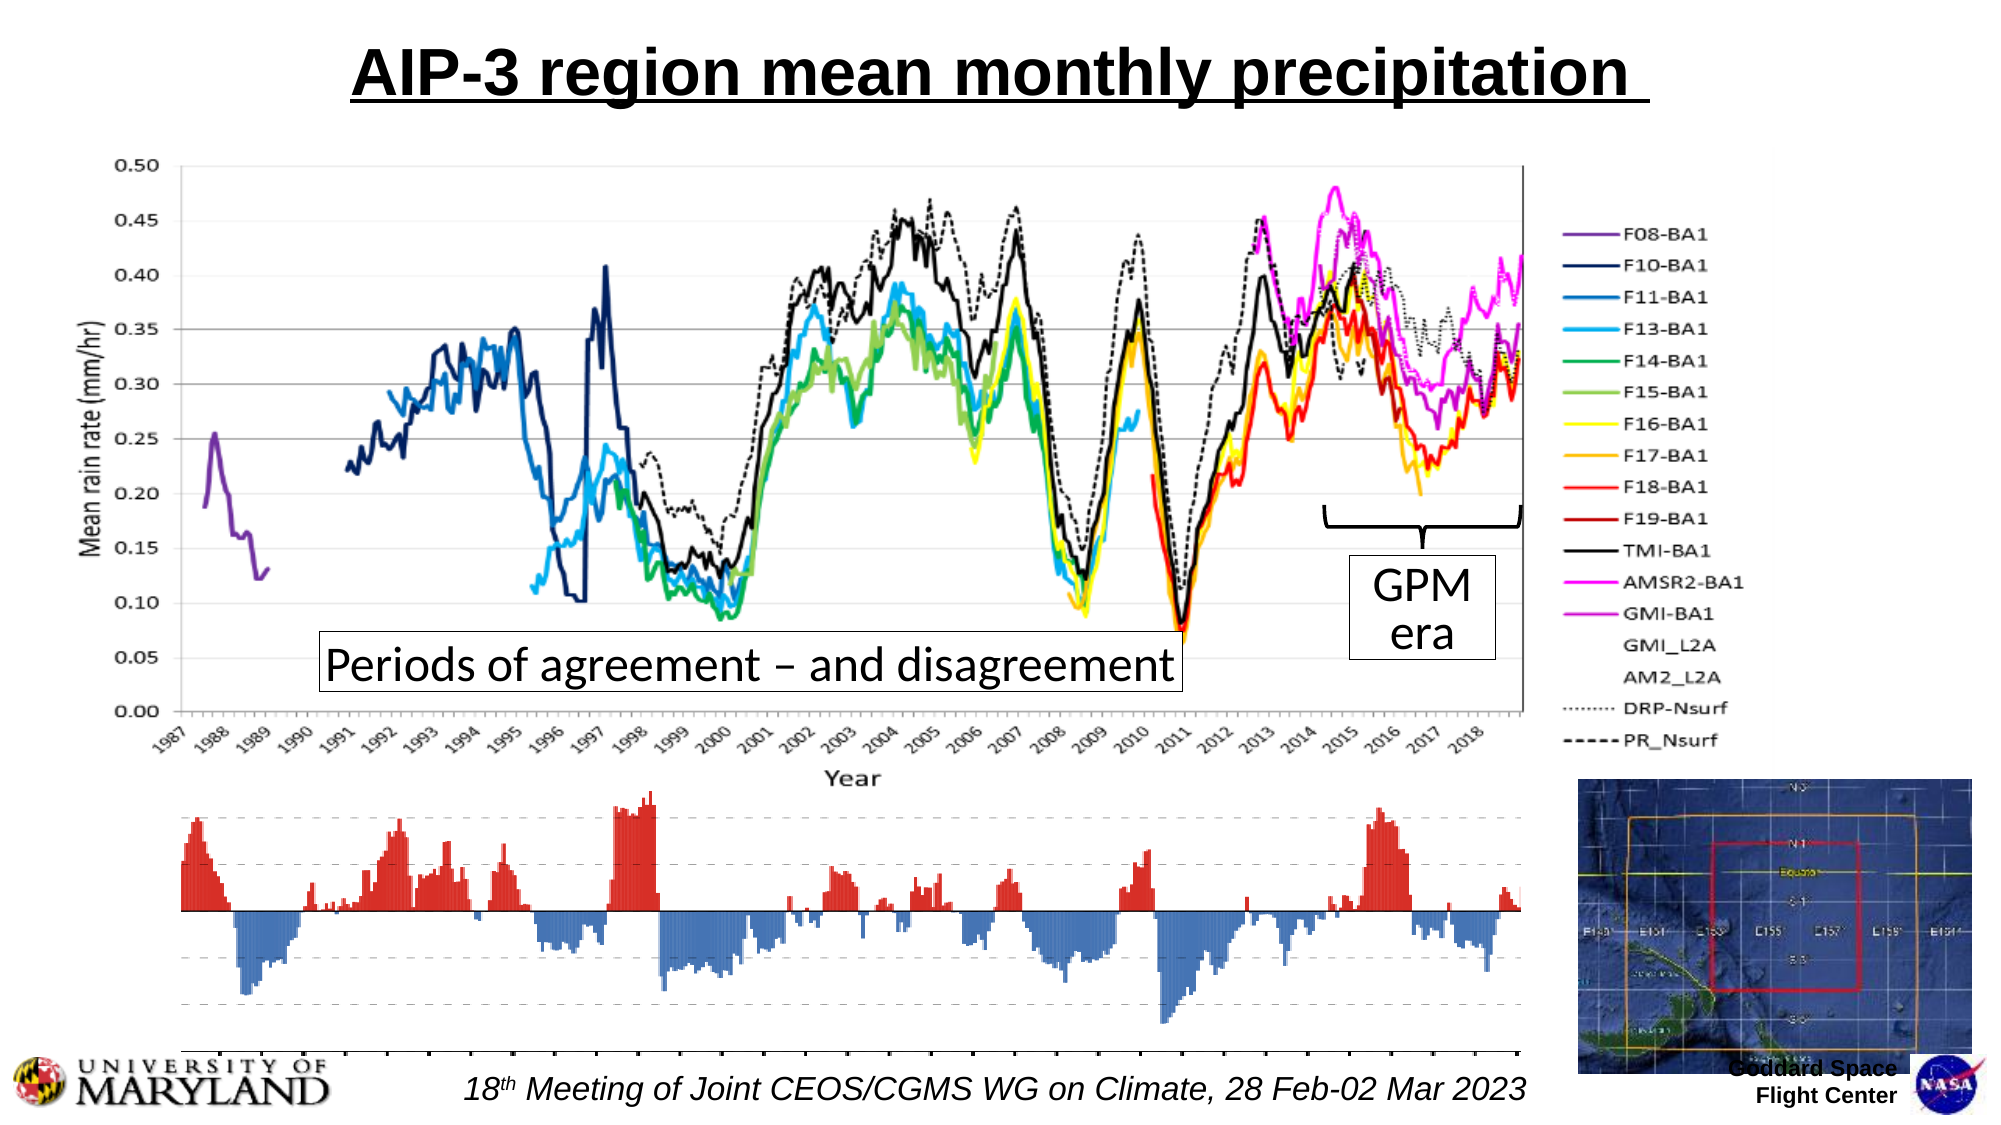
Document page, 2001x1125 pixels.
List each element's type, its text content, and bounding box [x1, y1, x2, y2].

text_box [13, 1046, 1987, 1117]
picture [42, 147, 1972, 1046]
title AIP-3 region mean monthly precipitation [137, 29, 1863, 119]
